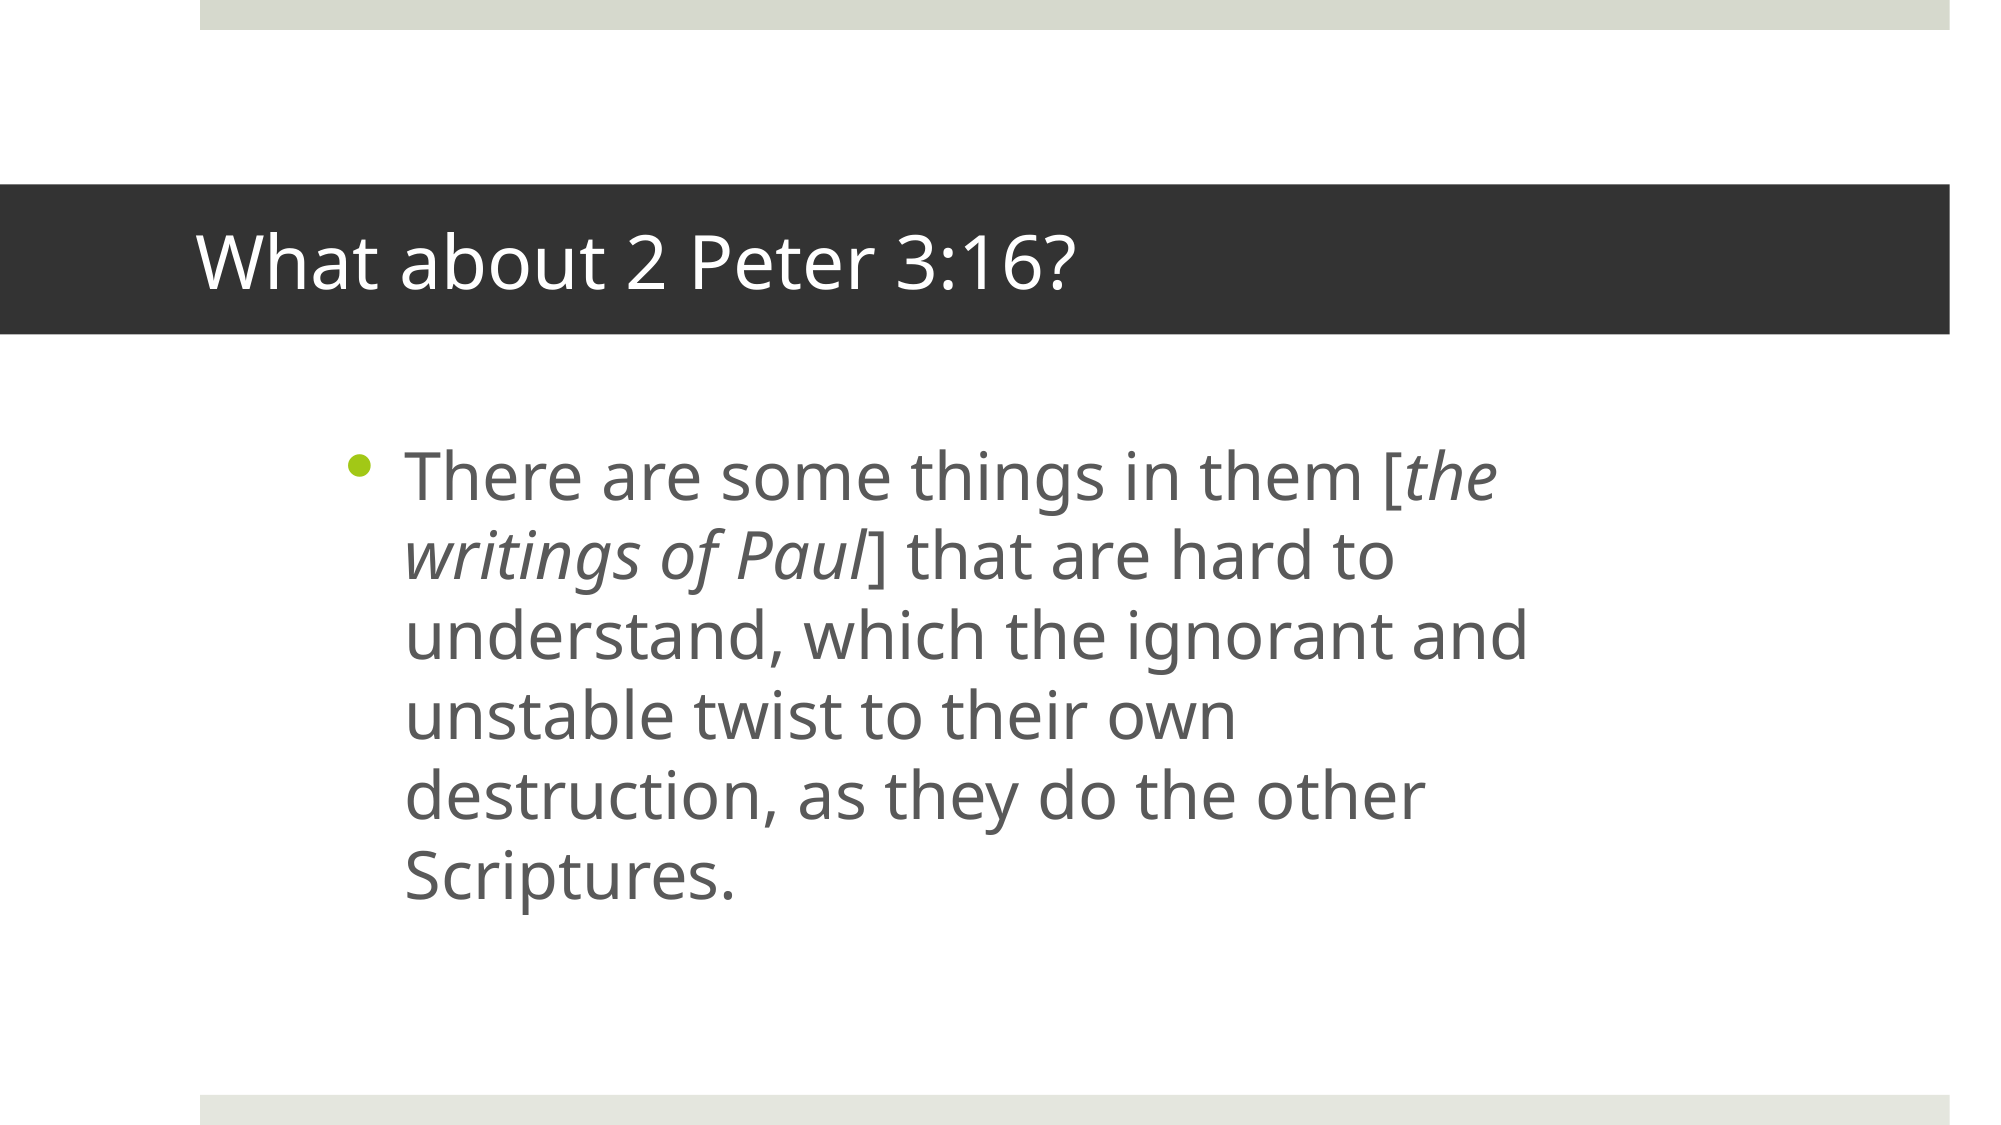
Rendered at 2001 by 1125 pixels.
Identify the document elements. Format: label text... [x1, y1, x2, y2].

title What about 2 Peter 3:16? [0, 184, 1950, 335]
list There are some things in them [the writings of Paul] that are hard to understand, which the ignorant and unstable twist to their own destruction, as they do the other Scriptures. [333, 425, 1617, 1028]
